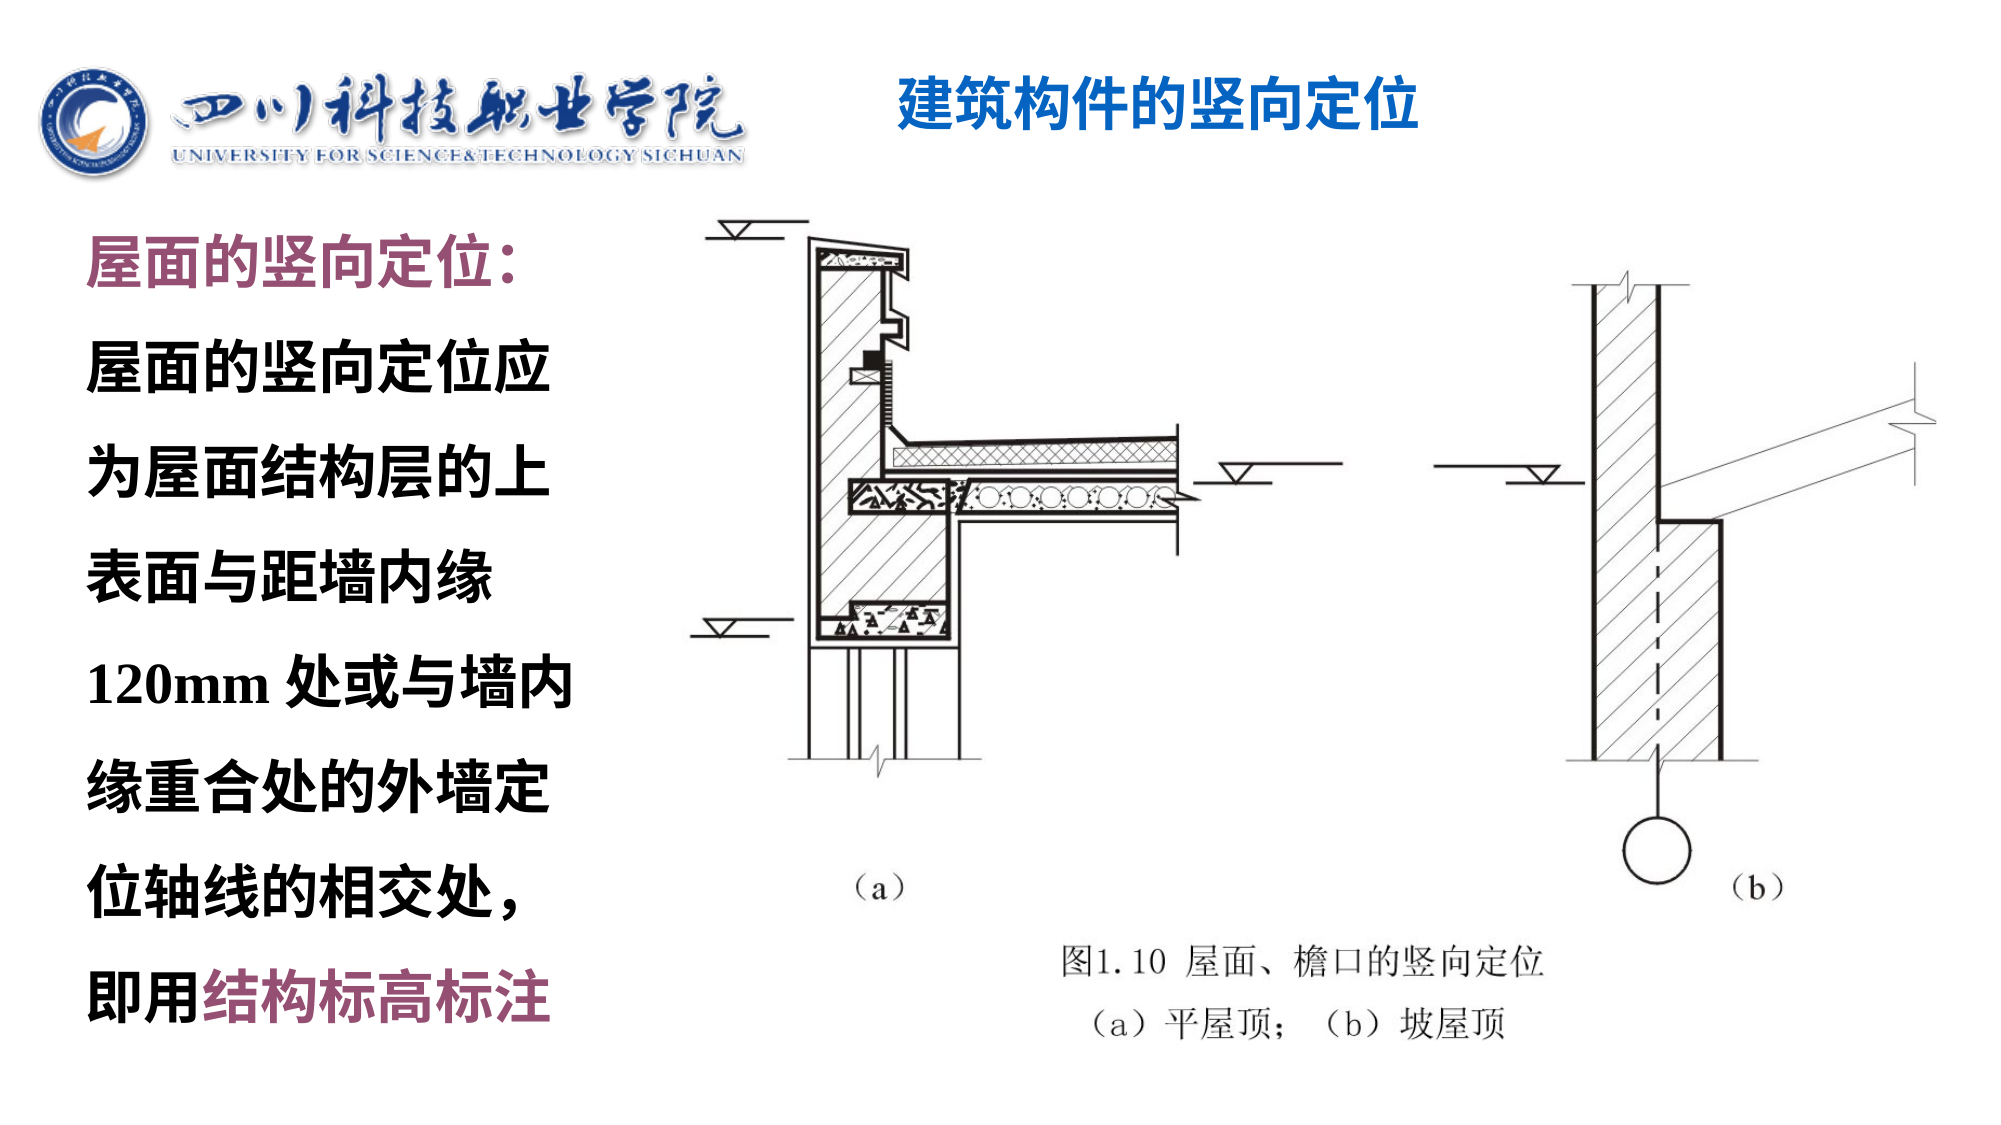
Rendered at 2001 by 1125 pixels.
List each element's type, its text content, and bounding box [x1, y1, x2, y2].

text_box 屋面的竖向定位： 屋面的竖向定位应为屋面结构层的上表面与距墙内缘120mm处或与墙内缘重合处的外墙定位轴线的相交处，即用结构标高标注 [70, 183, 603, 1038]
picture [19, 63, 1937, 1064]
text_box 建筑构件的竖向定位 [882, 59, 1736, 145]
